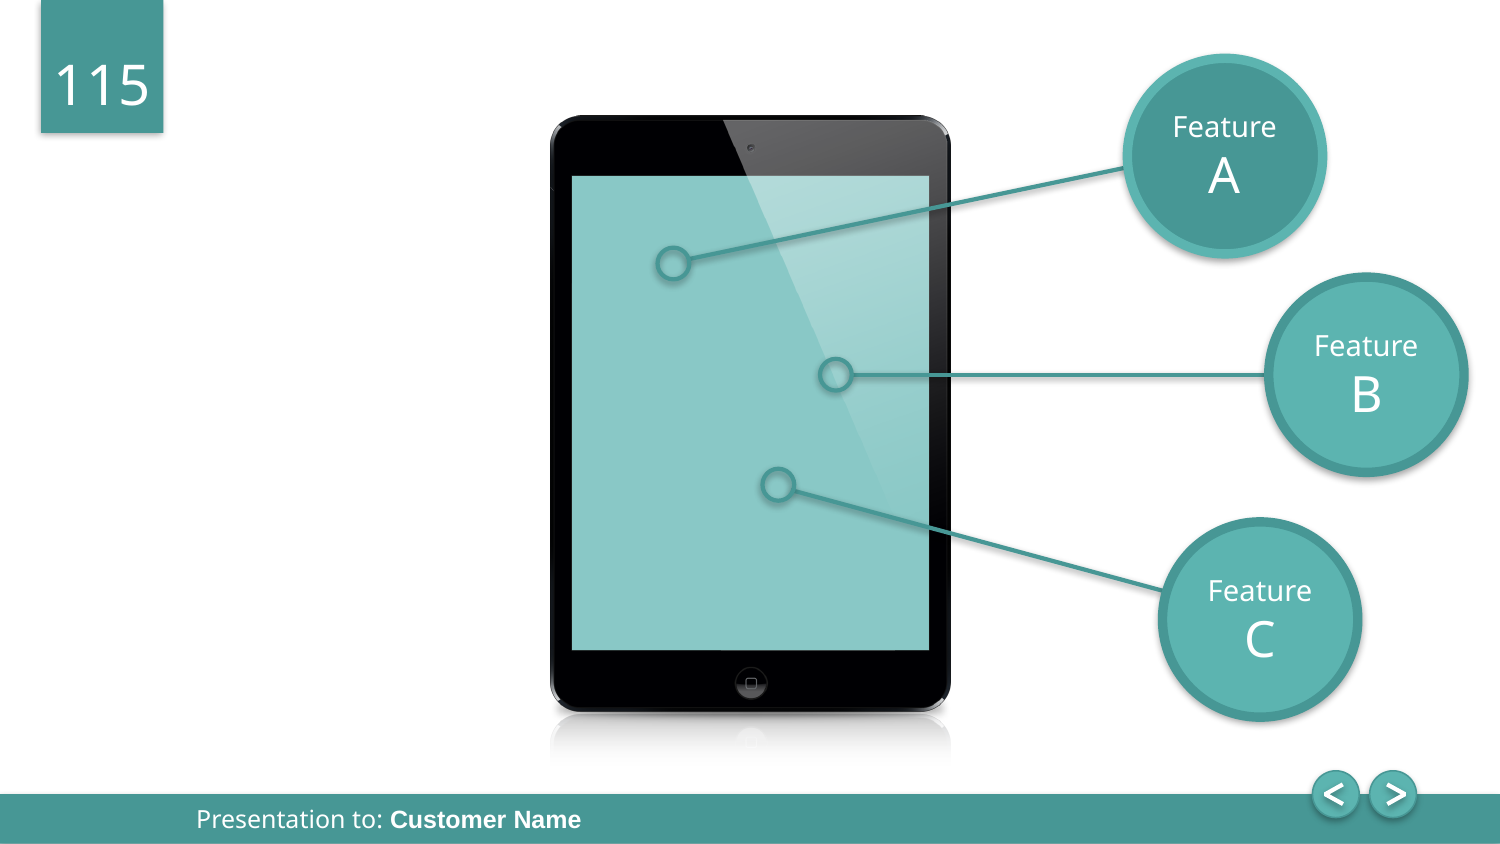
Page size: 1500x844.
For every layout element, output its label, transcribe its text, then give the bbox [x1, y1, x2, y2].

picture [546, 115, 954, 775]
text_box Feature A [1127, 57, 1324, 255]
text_box Feature C [1162, 522, 1359, 718]
text_box Feature B [1267, 276, 1465, 474]
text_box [687, 146, 1226, 260]
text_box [790, 489, 1269, 620]
